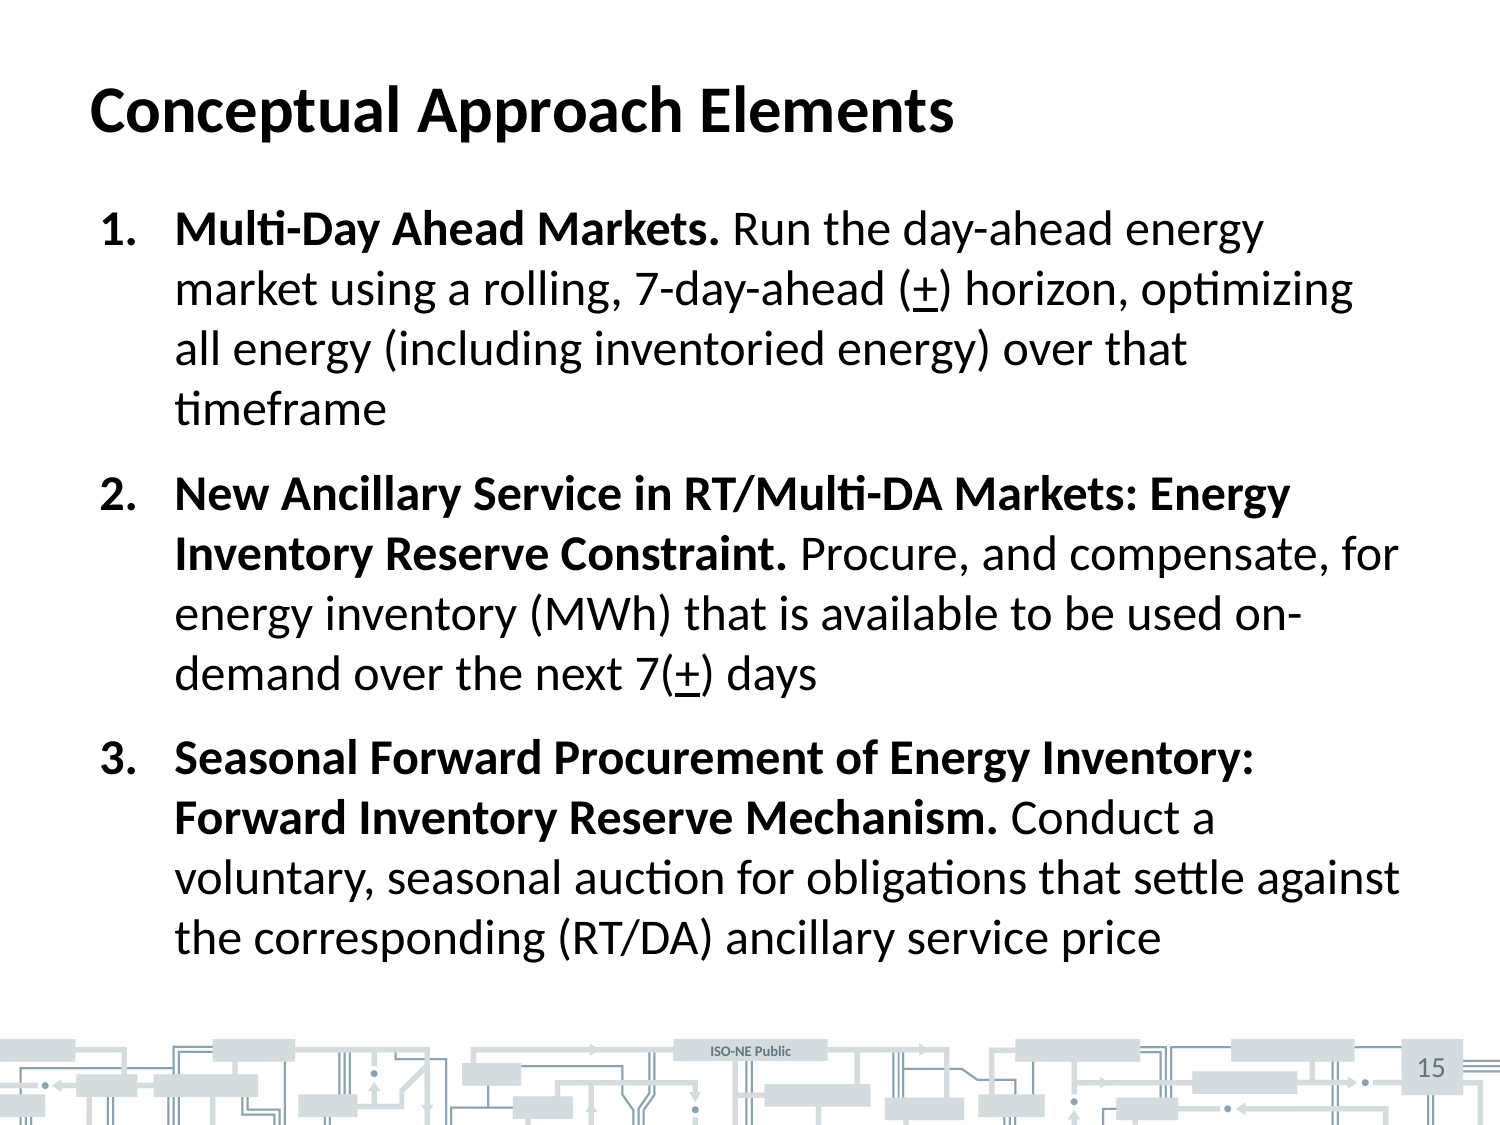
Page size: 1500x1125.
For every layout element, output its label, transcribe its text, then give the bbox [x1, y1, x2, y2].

picture [0, 1031, 1500, 1125]
title Conceptual Approach Elements [75, 12, 1450, 200]
slide_number 15 [1400, 1044, 1463, 1088]
list Multi-Day Ahead Markets. Run the day-ahead energy market using a rolling, 7-day-ahead (+) horizon, optimizing all energy (including inventoried energy) over that timeframe New Ancillary Service in RT/Multi-DA Markets: Energy Inventory Reserve Constraint. Procure, and compensate, for energy inventory (MWh) that is available to be used on-demand over the next 7(+) days Seasonal Forward Procurement of Energy Inventory: Forward Inventory Reserve Mechanism. Conduct a voluntary, seasonal auction for obligations that settle against the corresponding (RT/DA) ancillary service price [75, 187, 1425, 1013]
